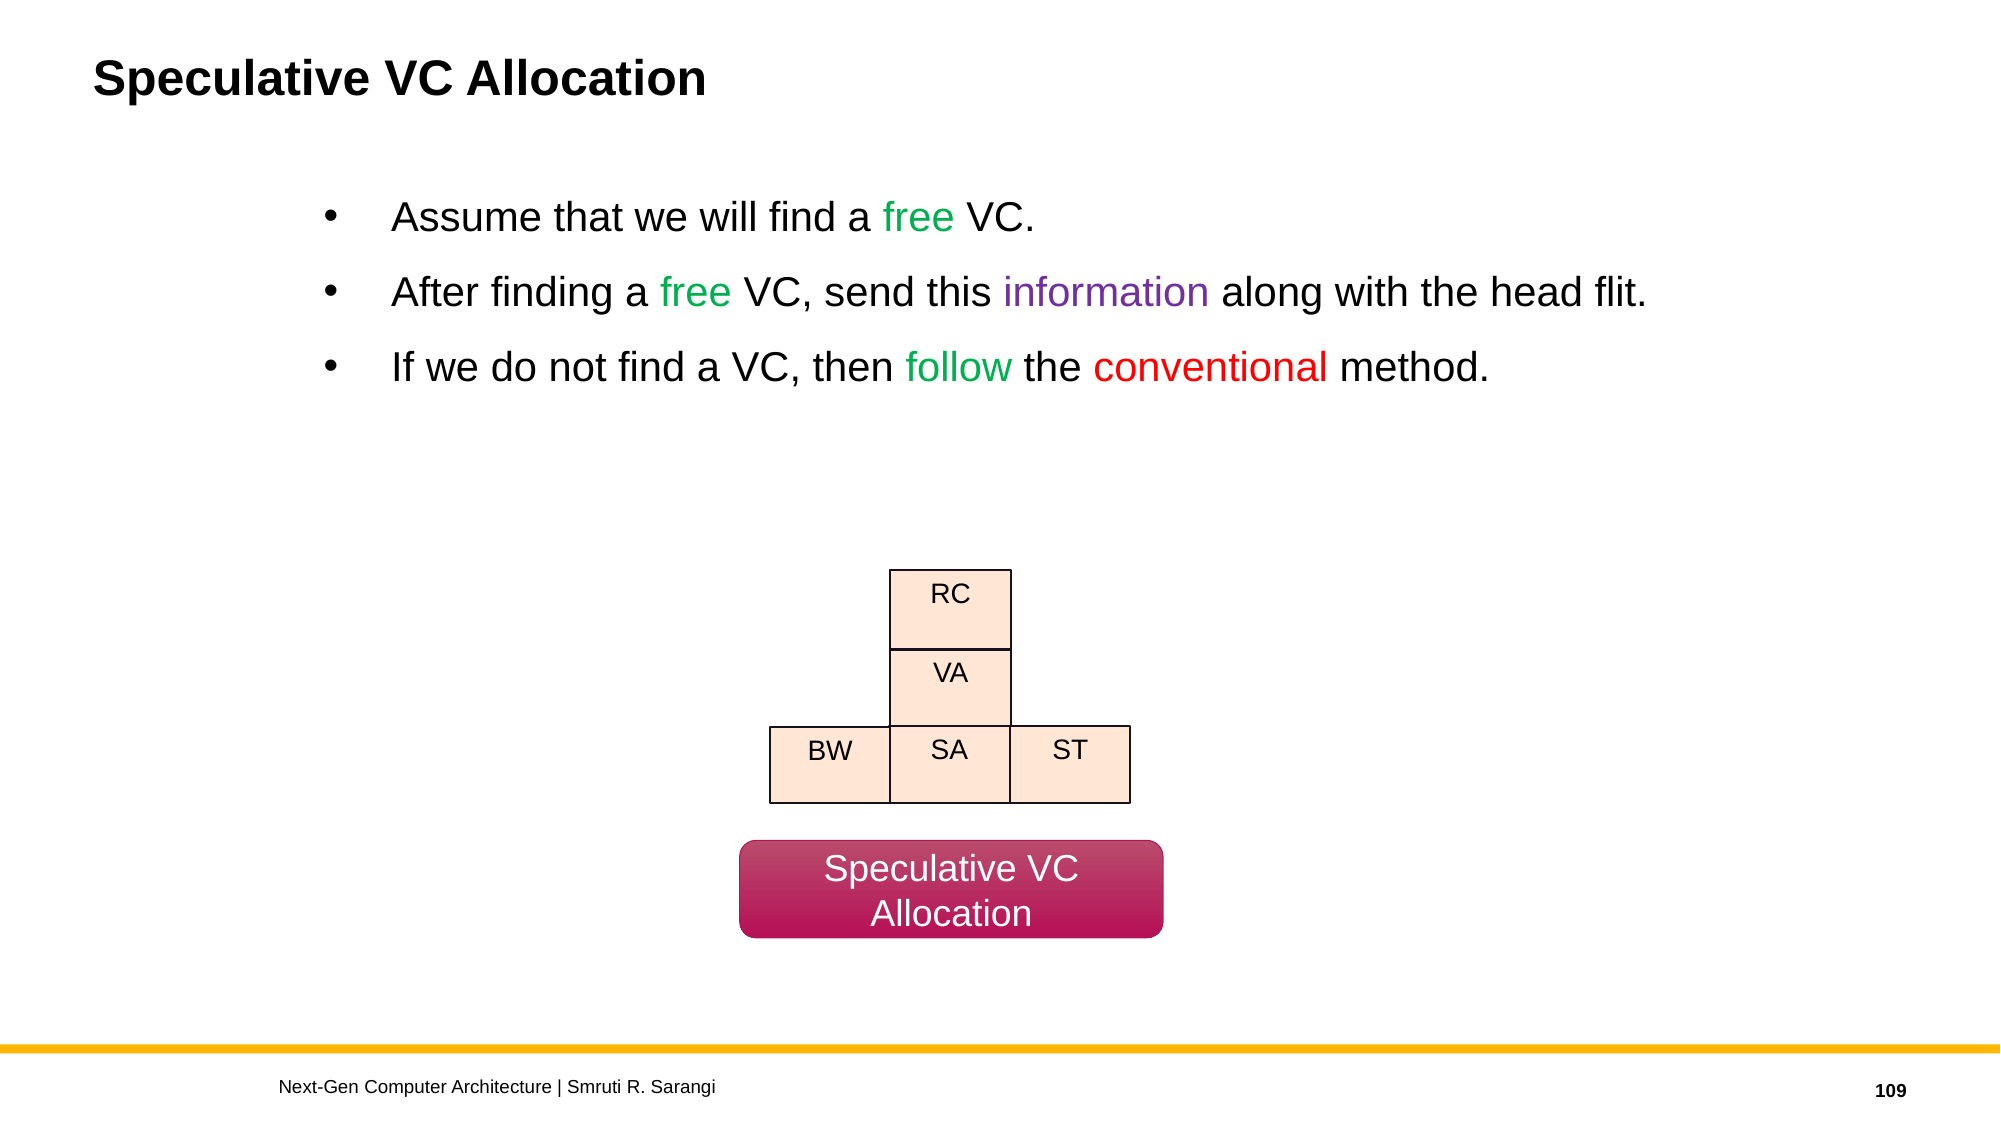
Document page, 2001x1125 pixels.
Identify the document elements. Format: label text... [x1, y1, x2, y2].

slide_number 109 [1711, 1071, 1922, 1109]
list Assume that we will find a free VC. After finding a free VC, send this information along with the head flit. If we do not find a VC, then follow the conventional method. [308, 182, 1720, 491]
title Speculative VC Allocation [78, 45, 1578, 180]
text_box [739, 569, 1164, 938]
footer Next-Gen Computer Architecture | Smruti R. Sarangi [263, 1067, 1464, 1105]
